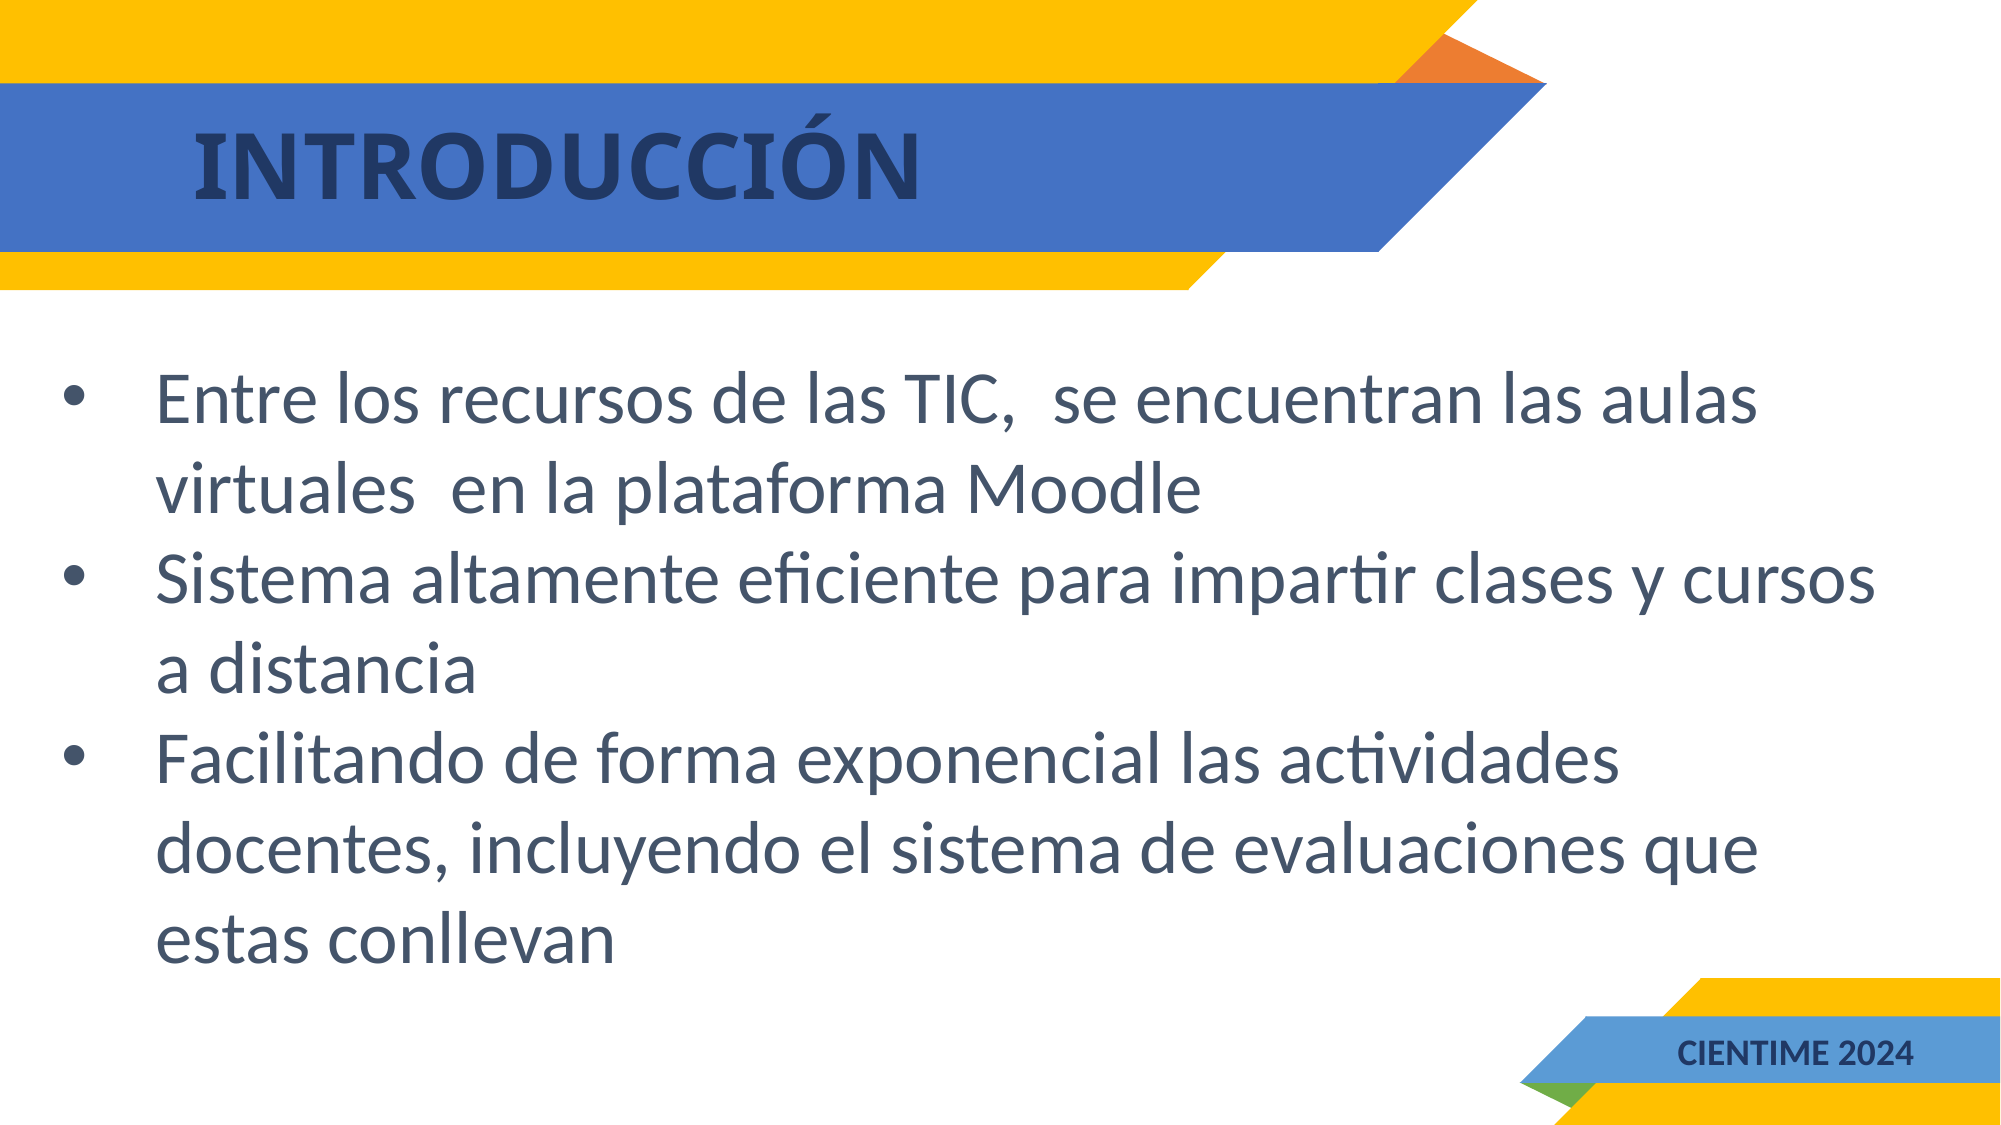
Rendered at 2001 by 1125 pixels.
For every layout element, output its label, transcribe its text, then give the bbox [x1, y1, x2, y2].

text_box Entre los recursos de las TIC, se encuentran las aulas virtuales en la plataforma Moodle Sistema altamente eficiente para impartir clases y cursos a distancia Facilitando de forma exponencial las actividades docentes, incluyendo el sistema de evaluaciones que estas conllevan [47, 341, 1906, 987]
title INTRODUCCIÓN [178, 85, 1329, 254]
text_box CIENTIME 2024 [1633, 1020, 1959, 1081]
